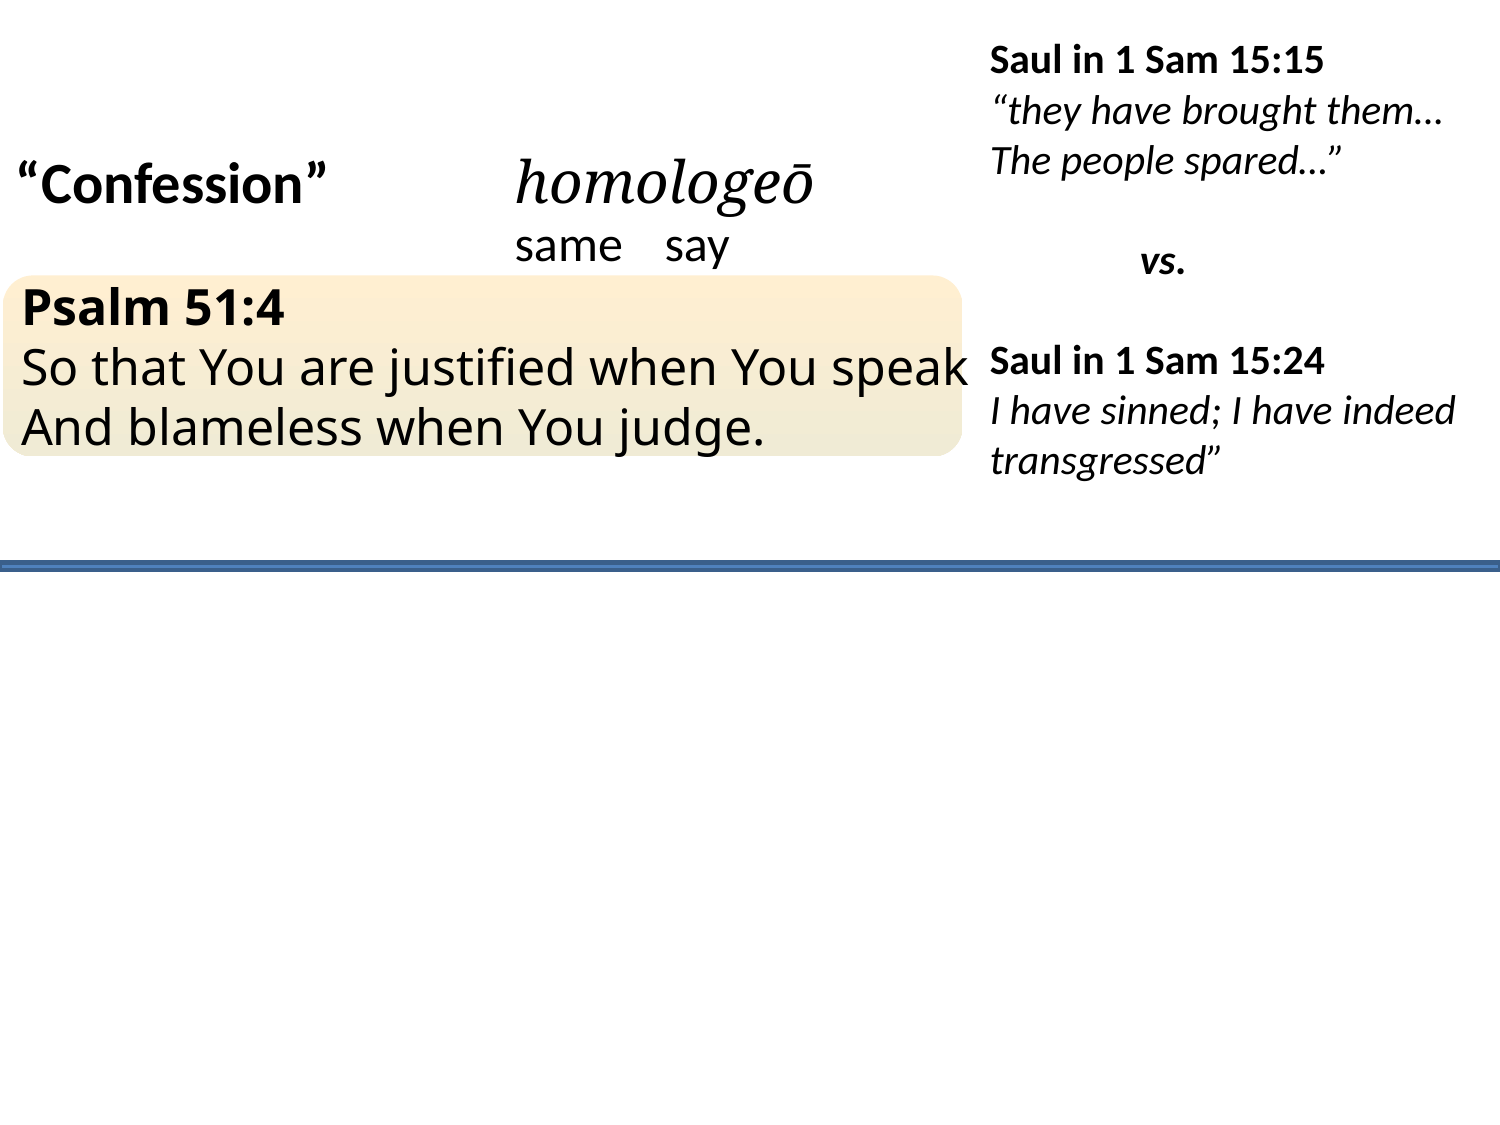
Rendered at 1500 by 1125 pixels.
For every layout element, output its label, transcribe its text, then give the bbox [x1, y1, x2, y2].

text_box Psalm 51:4 So that You are justified when You speak And blameless when You judge. [6, 268, 975, 466]
text_box homologeō [499, 137, 863, 203]
text_box [0, 287, 6, 444]
text_box same say [499, 203, 863, 279]
text_box “Confession” [1, 137, 499, 223]
text_box Saul in 1 Sam 15:15 “they have brought them… The people spared…” vs. Saul in 1 Sam 15:24 I have sinned; I have indeed transgressed” [975, 24, 1475, 490]
text_box [0, 560, 1500, 572]
